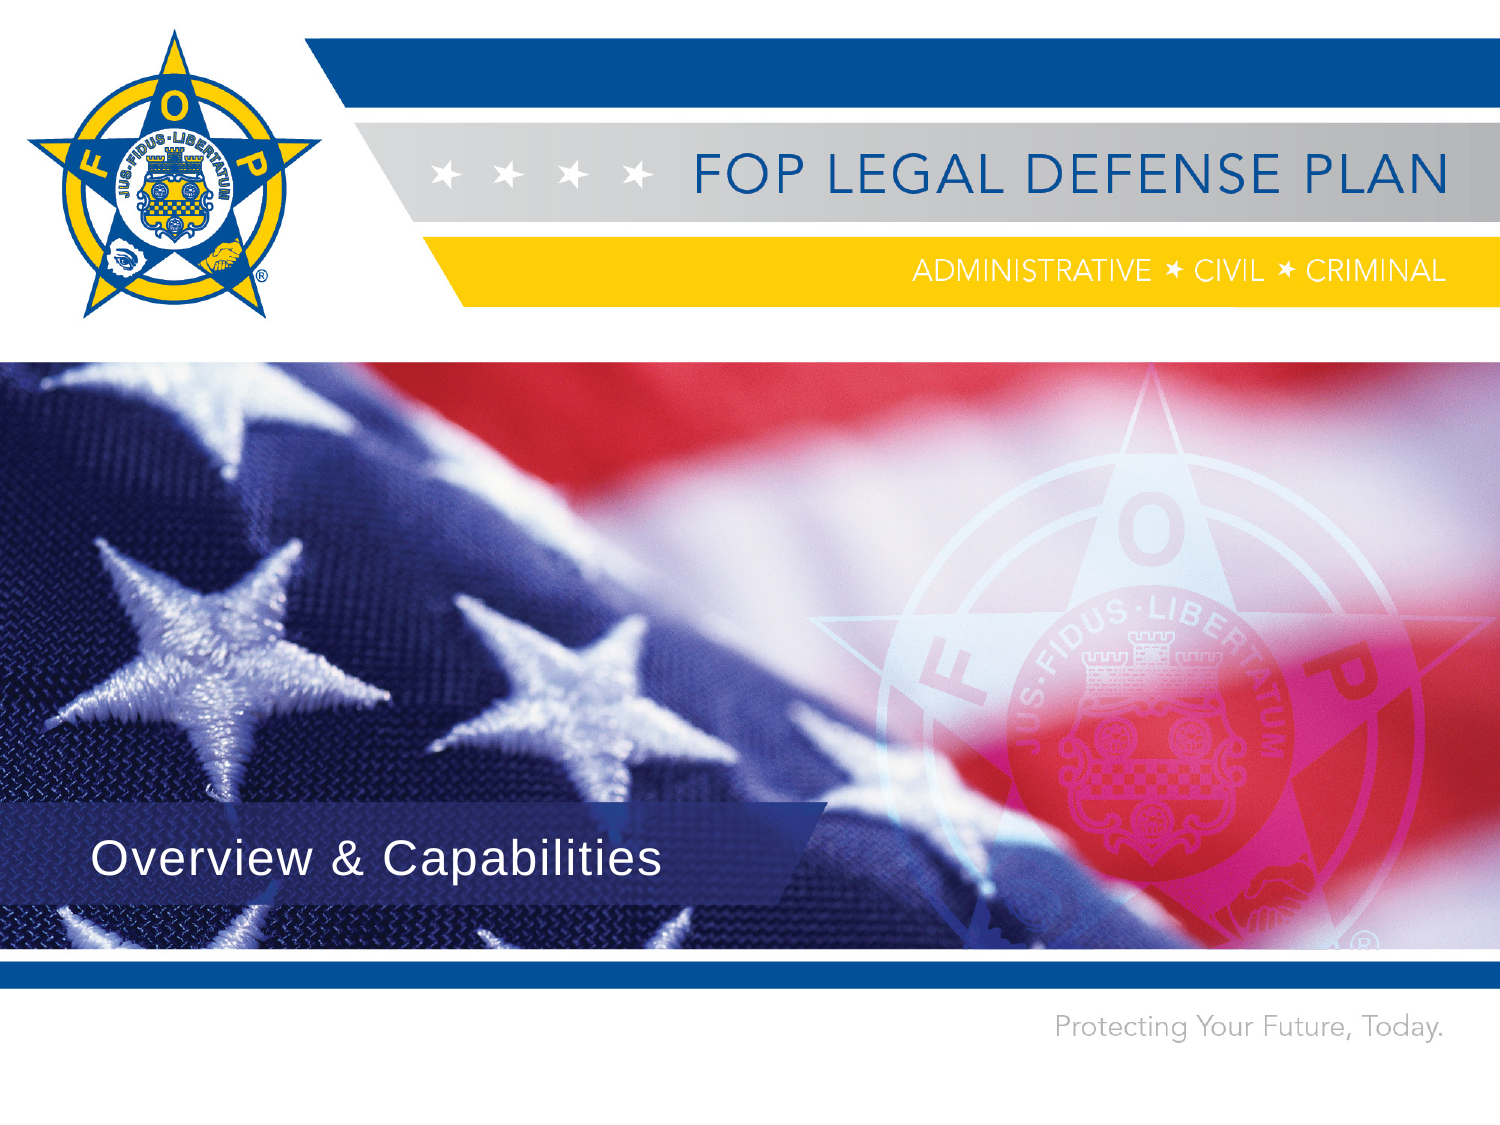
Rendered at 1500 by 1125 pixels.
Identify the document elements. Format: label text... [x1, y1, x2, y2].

picture [0, 0, 1500, 1125]
title Overview & Capabilities [74, 818, 770, 888]
